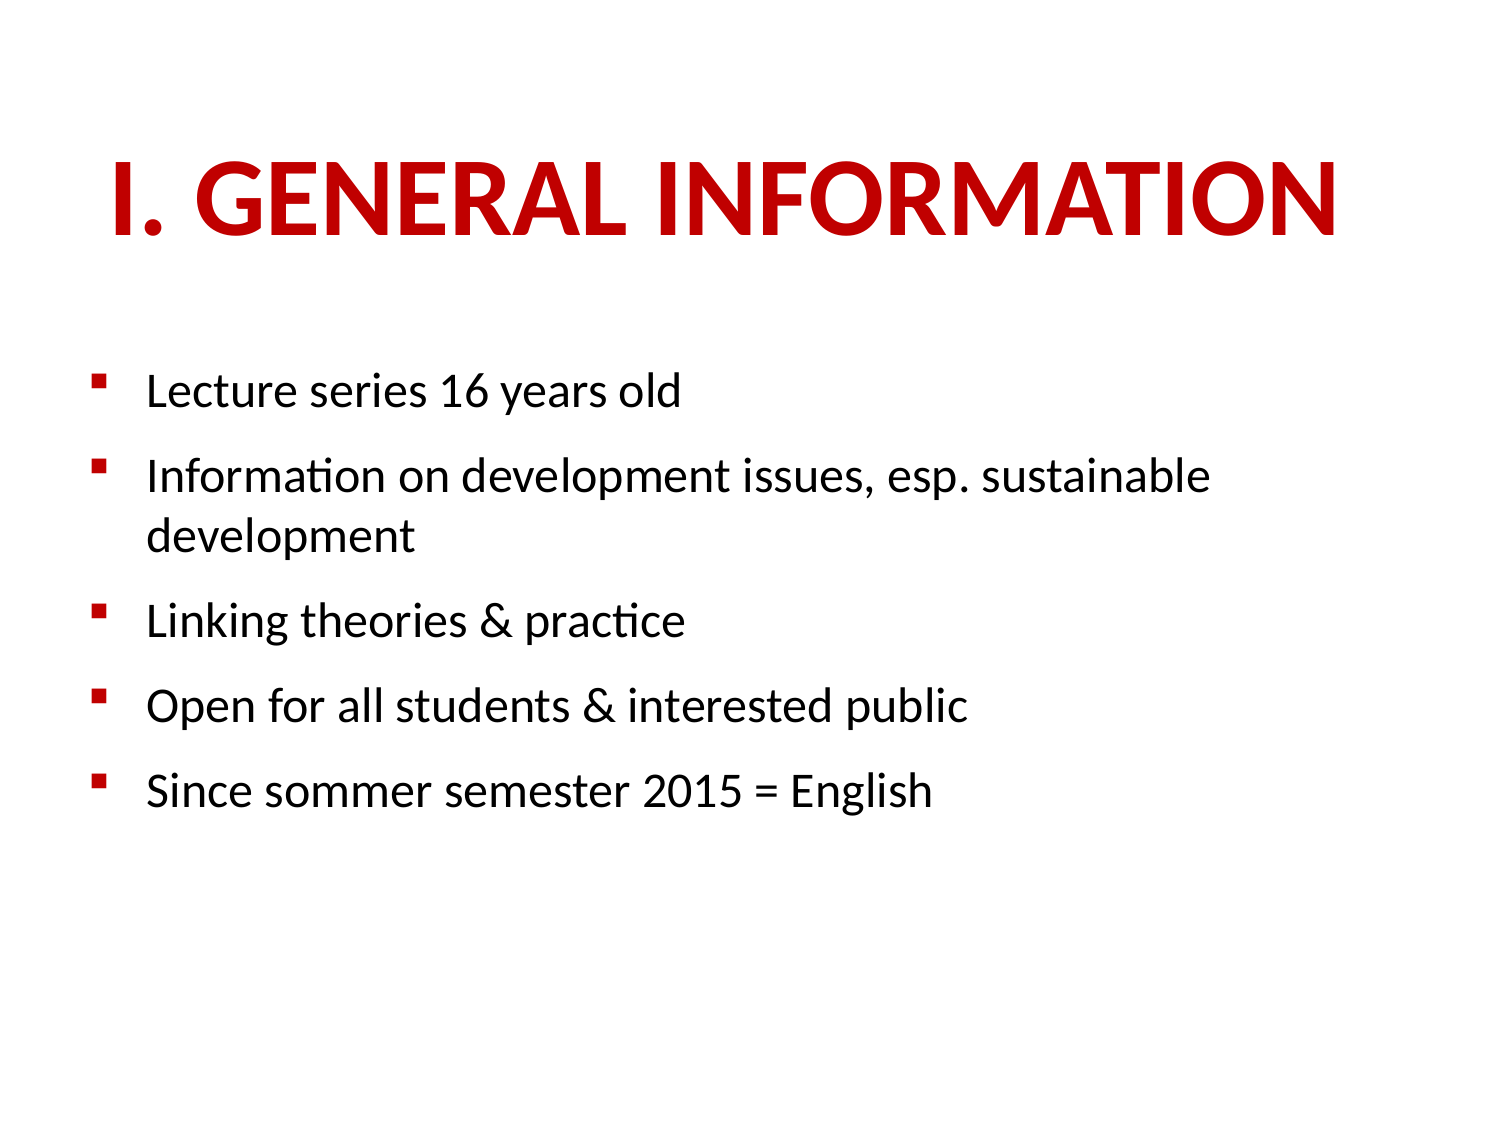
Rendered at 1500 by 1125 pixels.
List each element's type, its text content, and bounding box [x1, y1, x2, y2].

title I. General Information [93, 149, 1407, 250]
list Lecture series 16 years old Information on development issues, esp. sustainable development Linking theories & practice Open for all students & interested public Since sommer semester 2015 = English [72, 350, 1407, 926]
